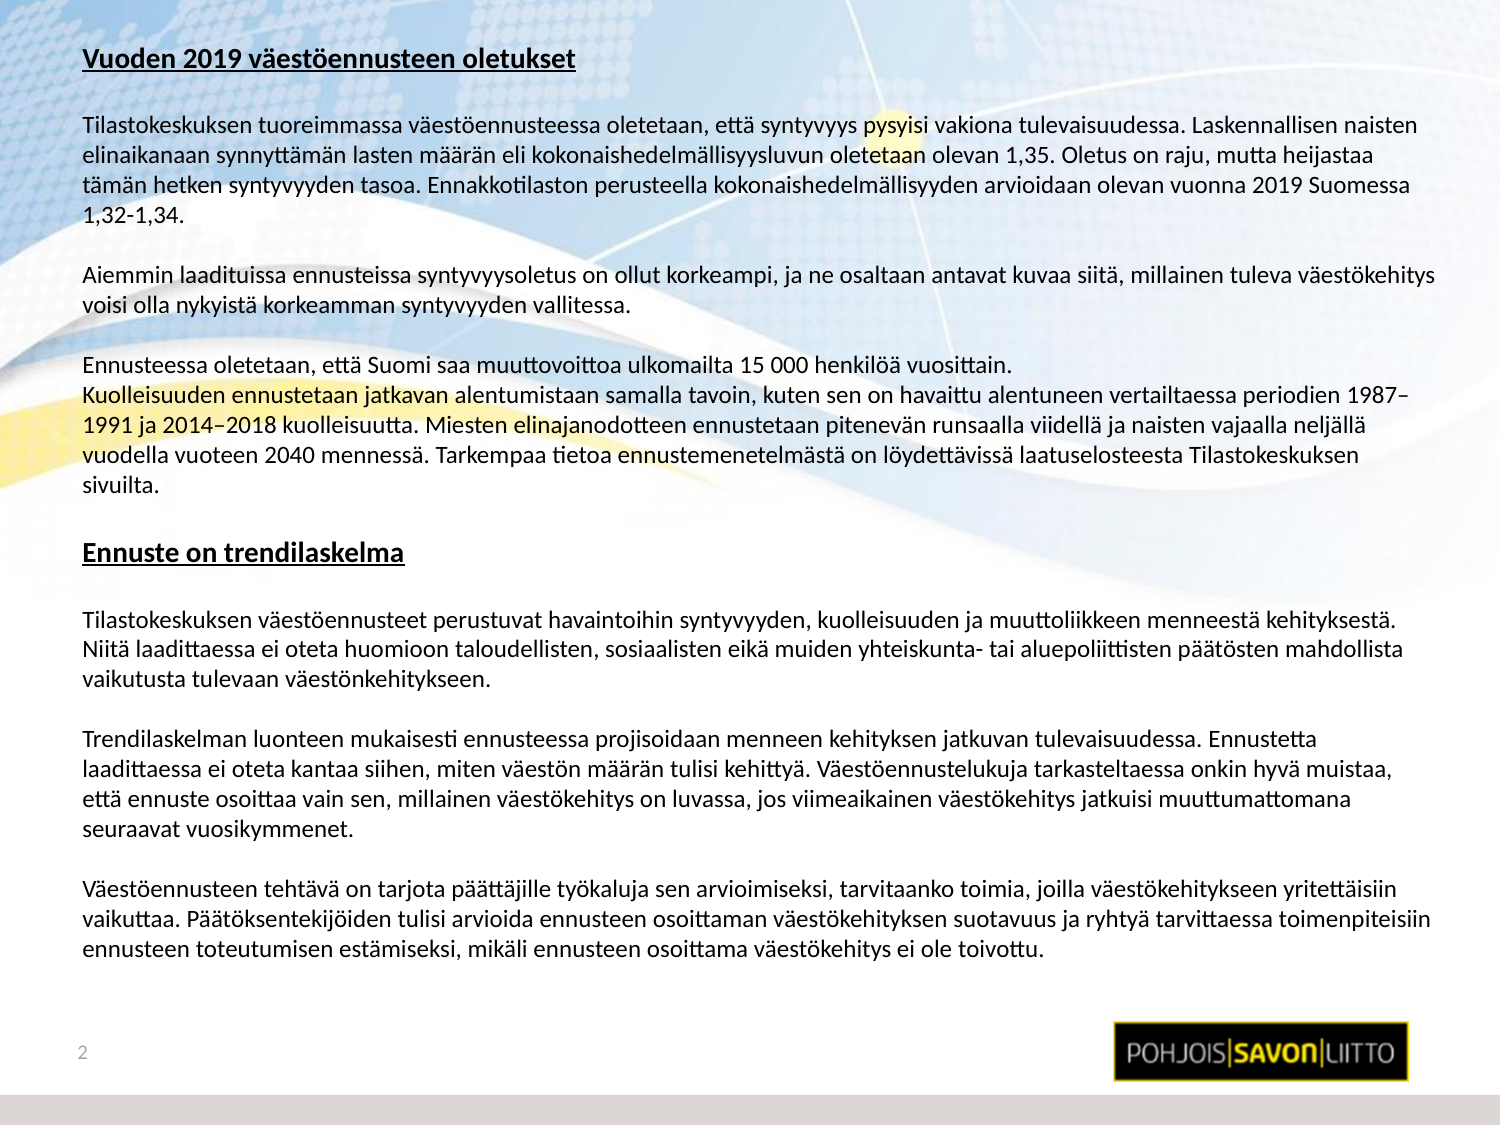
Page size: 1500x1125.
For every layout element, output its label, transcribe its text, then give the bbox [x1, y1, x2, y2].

slide_number 2 [36, 1021, 103, 1082]
text_box Vuoden 2019 väestöennusteen oletukset Tilastokeskuksen tuoreimmassa väestöennusteessa oletetaan, että syntyvyys pysyisi vakiona tulevaisuudessa. Laskennallisen naisten elinaikanaan synnyttämän lasten määrän eli kokonaishedelmällisyysluvun oletetaan olevan 1,35. Oletus on raju, mutta heijastaa tämän hetken syntyvyyden tasoa. Ennakkotilaston perusteella kokonaishedelmällisyyden arvioidaan olevan vuonna 2019 Suomessa 1,32-1,34. Aiemmin laadituissa ennusteissa syntyvyysoletus on ollut korkeampi, ja ne osaltaan antavat kuvaa siitä, millainen tuleva väestökehitys voisi olla nykyistä korkeamman syntyvyyden vallitessa. Ennusteessa oletetaan, että Suomi saa muuttovoittoa ulkomailta 15 000 henkilöä vuosittain. Kuolleisuuden ennustetaan jatkavan alentumistaan samalla tavoin, kuten sen on havaittu alentuneen vertailtaessa periodien 1987–1991 ja 2014–2018 kuolleisuutta. Miesten elinajanodotteen ennustetaan pitenevän runsaalla viidellä ja naisten vajaalla neljällä vuodella vuoteen 2040 mennessä. Tarkempaa tietoa ennustemenetelmästä on löydettävissä laatuselosteesta Tilastokeskuksen sivuilta. Ennuste on trendilaskelma Tilastokeskuksen väestöennusteet perustuvat havaintoihin syntyvyyden, kuolleisuuden ja muuttoliikkeen menneestä kehityksestä. Niitä laadittaessa ei oteta huomioon taloudellisten, sosiaalisten eikä muiden yhteiskunta- tai aluepoliittisten päätösten mahdollista vaikutusta tulevaan väestönkehitykseen. Trendilaskelman luonteen mukaisesti ennusteessa projisoidaan menneen kehityksen jatkuvan tulevaisuudessa. Ennustetta laadittaessa ei oteta kantaa siihen, miten väestön määrän tulisi kehittyä. Väestöennustelukuja tarkasteltaessa onkin hyvä muistaa, että ennuste osoittaa vain sen, millainen väestökehitys on luvassa, jos viimeaikainen väestökehitys jatkuisi muuttumattomana seuraavat vuosikymmenet. Väestöennusteen tehtävä on tarjota päättäjille työkaluja sen arvioimiseksi, tarvitaanko toimia, joilla väestökehitykseen yritettäisiin vaikuttaa. Päätöksentekijöiden tulisi arvioida ennusteen osoittaman väestökehityksen suotavuus ja ryhtyä tarvittaessa toimenpiteisiin ennusteen toteutumisen estämiseksi, mikäli ennusteen osoittama väestökehitys ei ole toivottu. [67, 31, 1455, 1015]
picture [1113, 1021, 1409, 1082]
picture [0, 0, 1500, 648]
